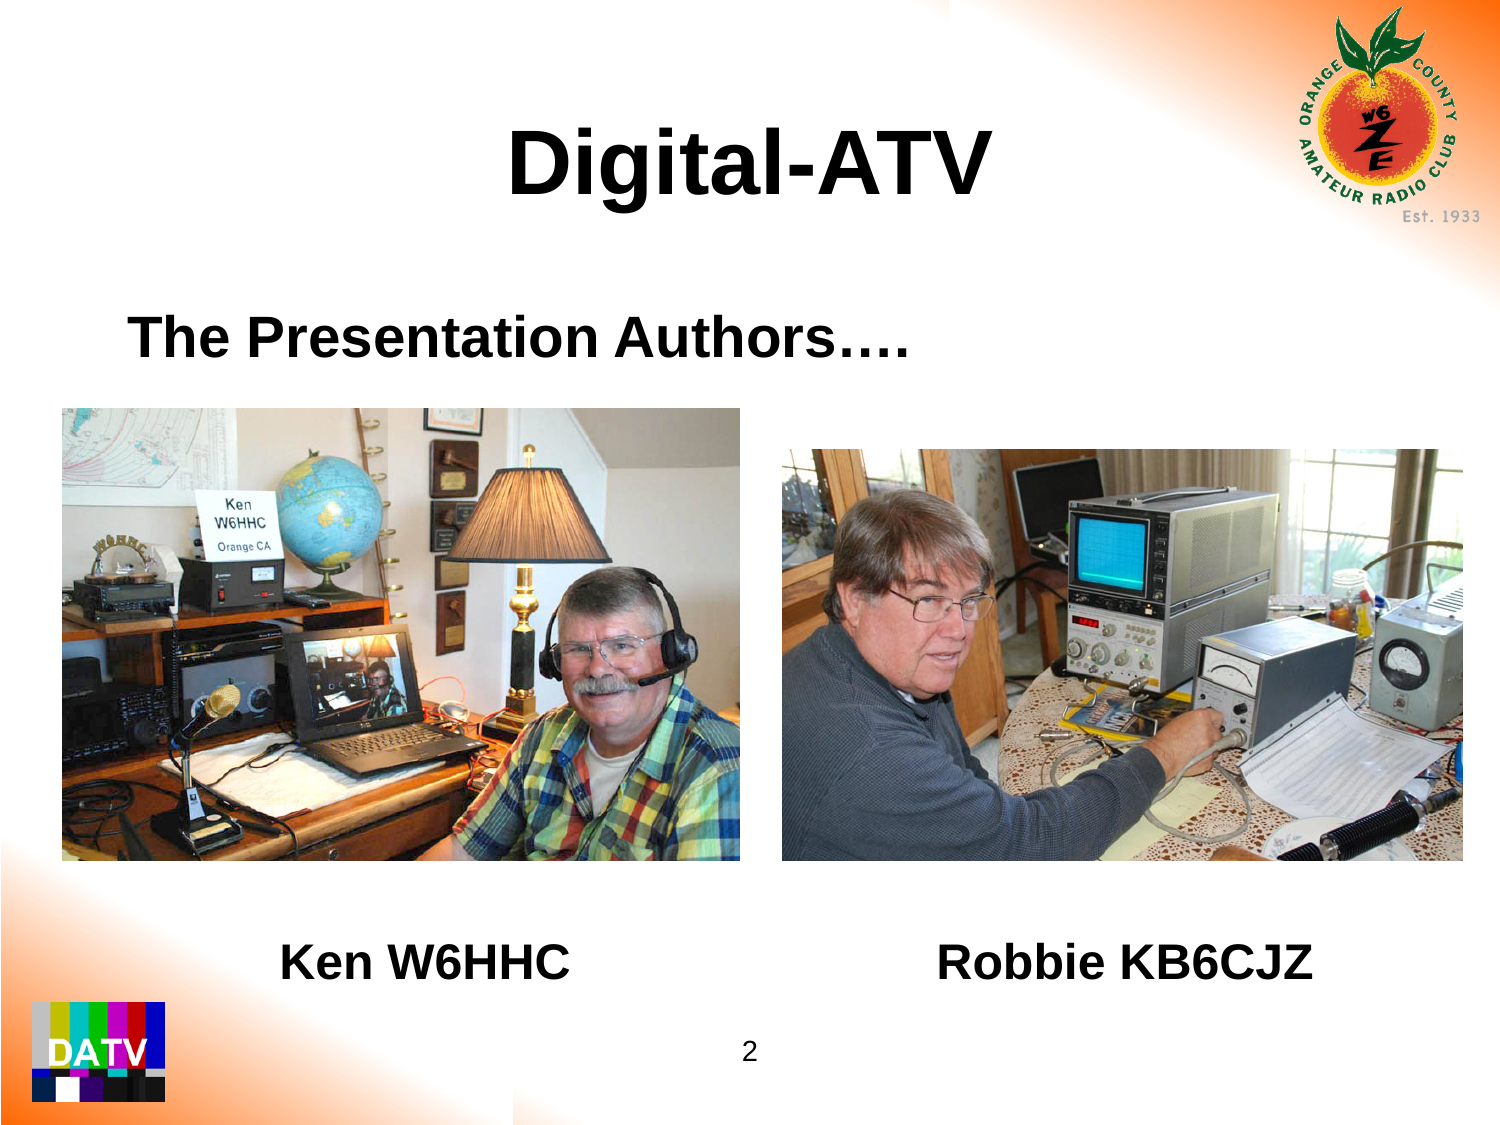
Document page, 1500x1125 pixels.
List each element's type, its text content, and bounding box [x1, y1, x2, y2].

text_box The Presentation Authors…. [112, 299, 1350, 413]
text_box Ken W6HHC [150, 869, 700, 1013]
text_box Robbie KB6CJZ [849, 871, 1400, 1013]
text_box Digital-ATV [112, 37, 1388, 279]
text_box 2 [650, 1024, 850, 1103]
picture [782, 449, 1463, 862]
picture [0, 407, 740, 1125]
picture [949, 0, 1500, 346]
